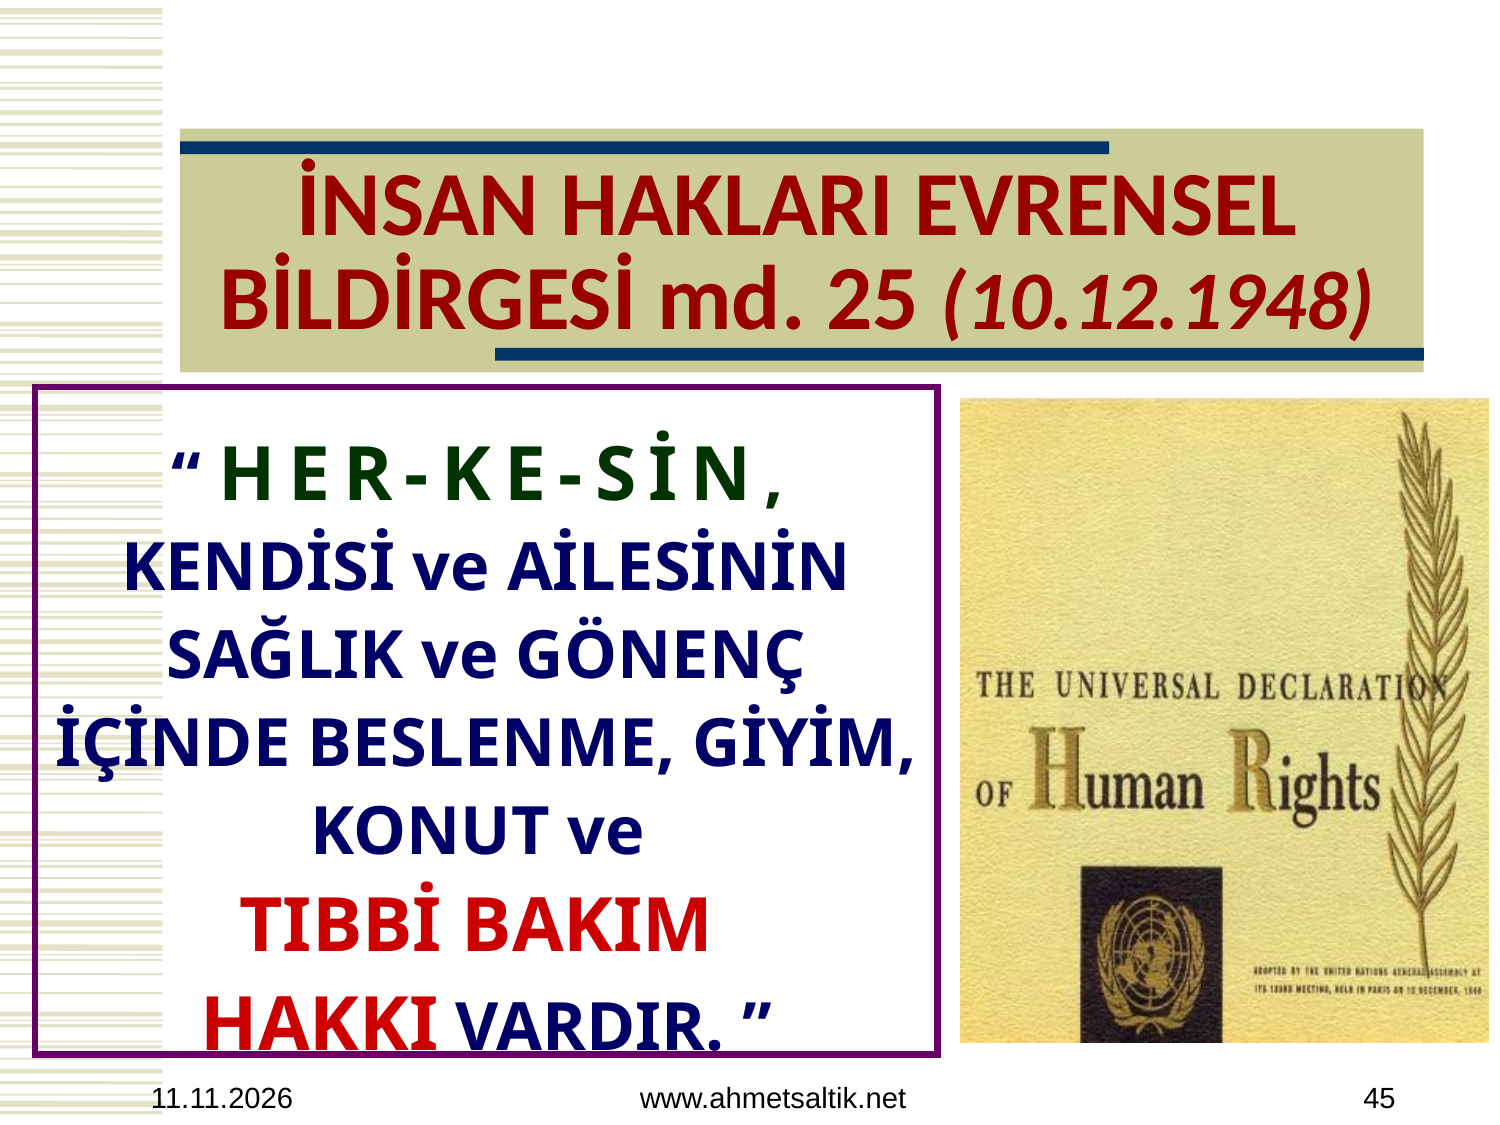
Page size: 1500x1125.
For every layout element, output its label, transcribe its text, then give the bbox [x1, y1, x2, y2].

subtitle “ HER-KE-SİN, KENDİSİ ve AİLESİNİN SAĞLIK ve GÖNENÇ İÇİNDE BESLENME, GİYİM, KONUT ve TIBBİ BAKIM HAKKI VARDIR. ” [34, 386, 938, 1055]
title İNSAN HAKLARI EVRENSEL BİLDİRGESİ md. 25 (10.12.1948) [191, 171, 1403, 338]
picture [960, 398, 1489, 1044]
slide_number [135, 1046, 449, 1123]
slide_number 45 [1097, 1051, 1411, 1123]
footer www.ahmetsaltik.net [535, 1046, 1011, 1123]
